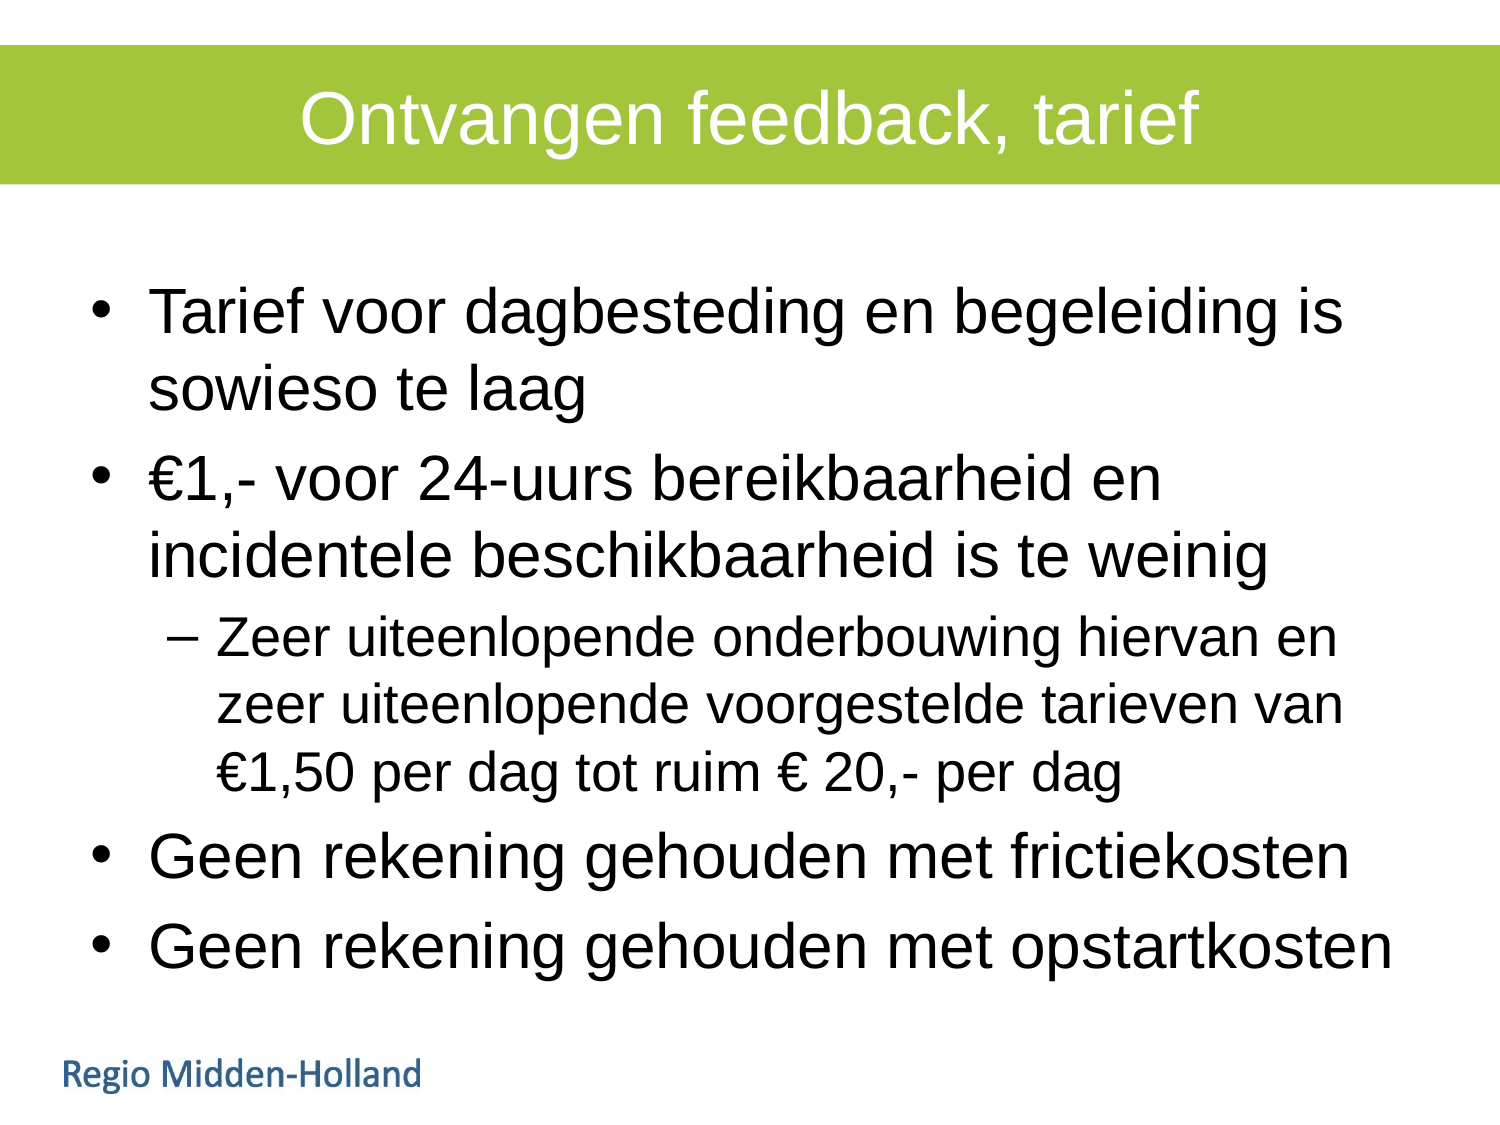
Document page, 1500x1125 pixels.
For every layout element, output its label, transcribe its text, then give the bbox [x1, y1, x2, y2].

list Tarief voor dagbesteding en begeleiding is sowieso te laag €1,- voor 24-uurs bereikbaarheid en incidentele beschikbaarheid is te weinig Zeer uiteenlopende onderbouwing hiervan en zeer uiteenlopende voorgestelde tarieven van €1,50 per dag tot ruim € 20,- per dag Geen rekening gehouden met frictiekosten Geen rekening gehouden met opstartkosten [75, 262, 1425, 1005]
title Ontvangen feedback, tarief [0, 45, 1500, 185]
picture [64, 1058, 420, 1094]
